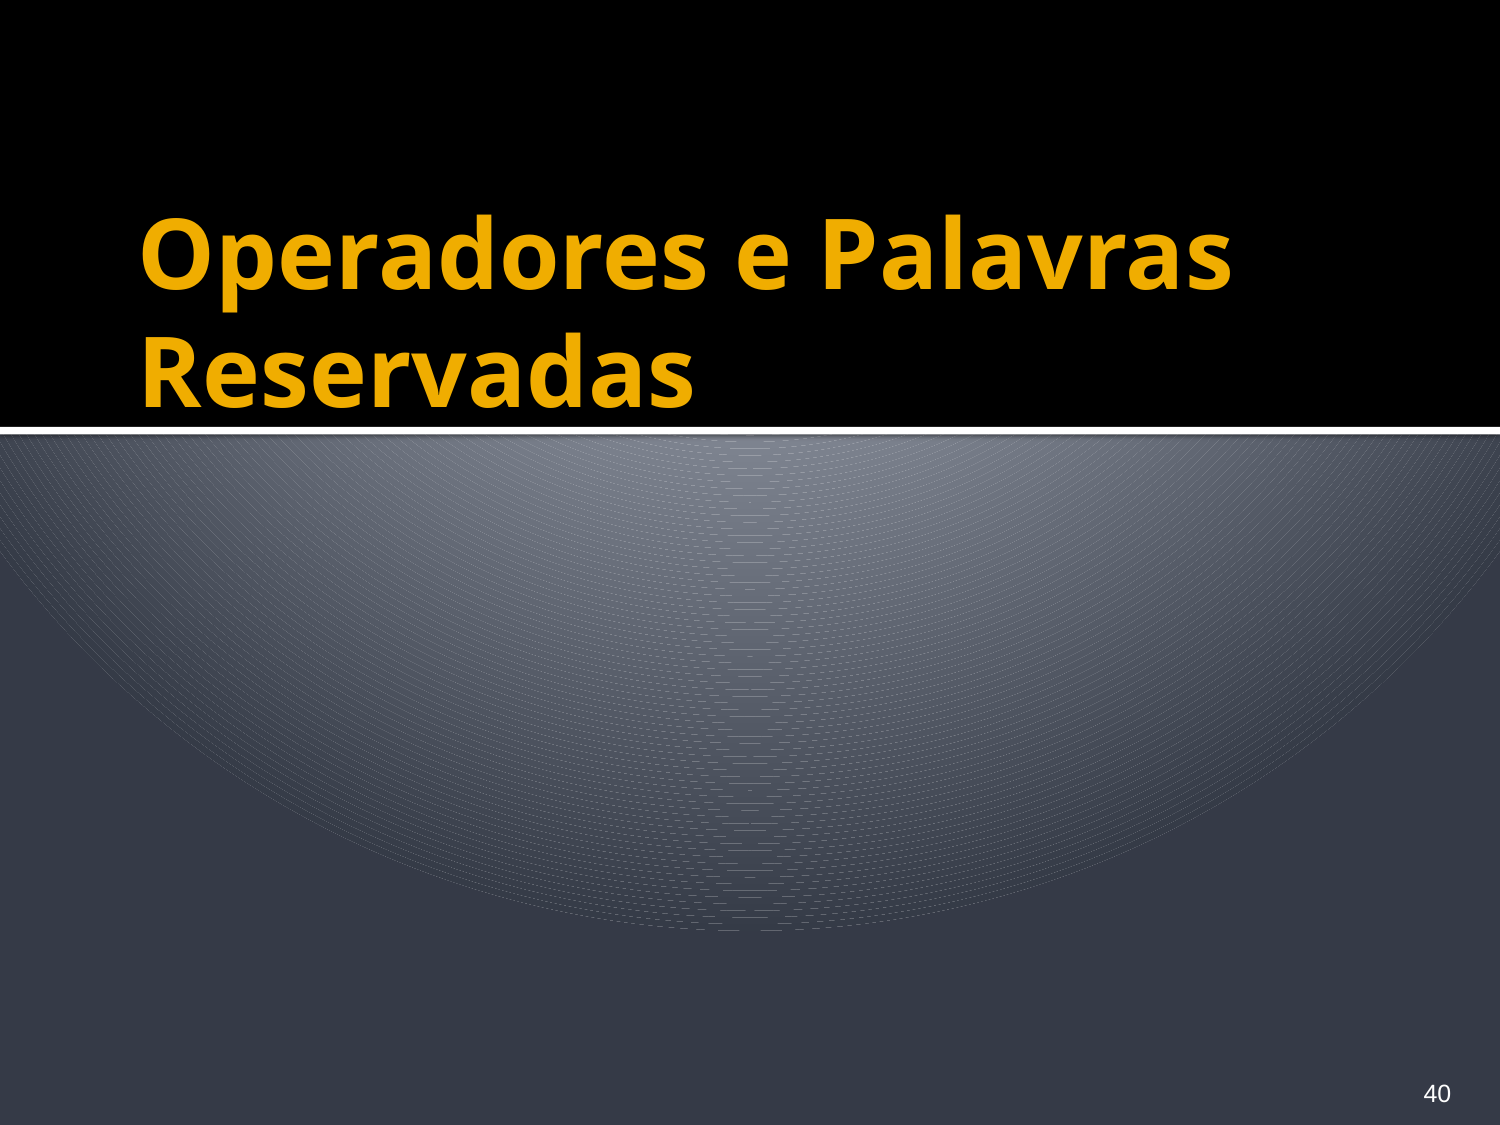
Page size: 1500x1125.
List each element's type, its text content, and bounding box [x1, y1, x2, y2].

slide_number 40 [1345, 1062, 1467, 1108]
title Operadores e Palavras Reservadas [123, 19, 1438, 427]
